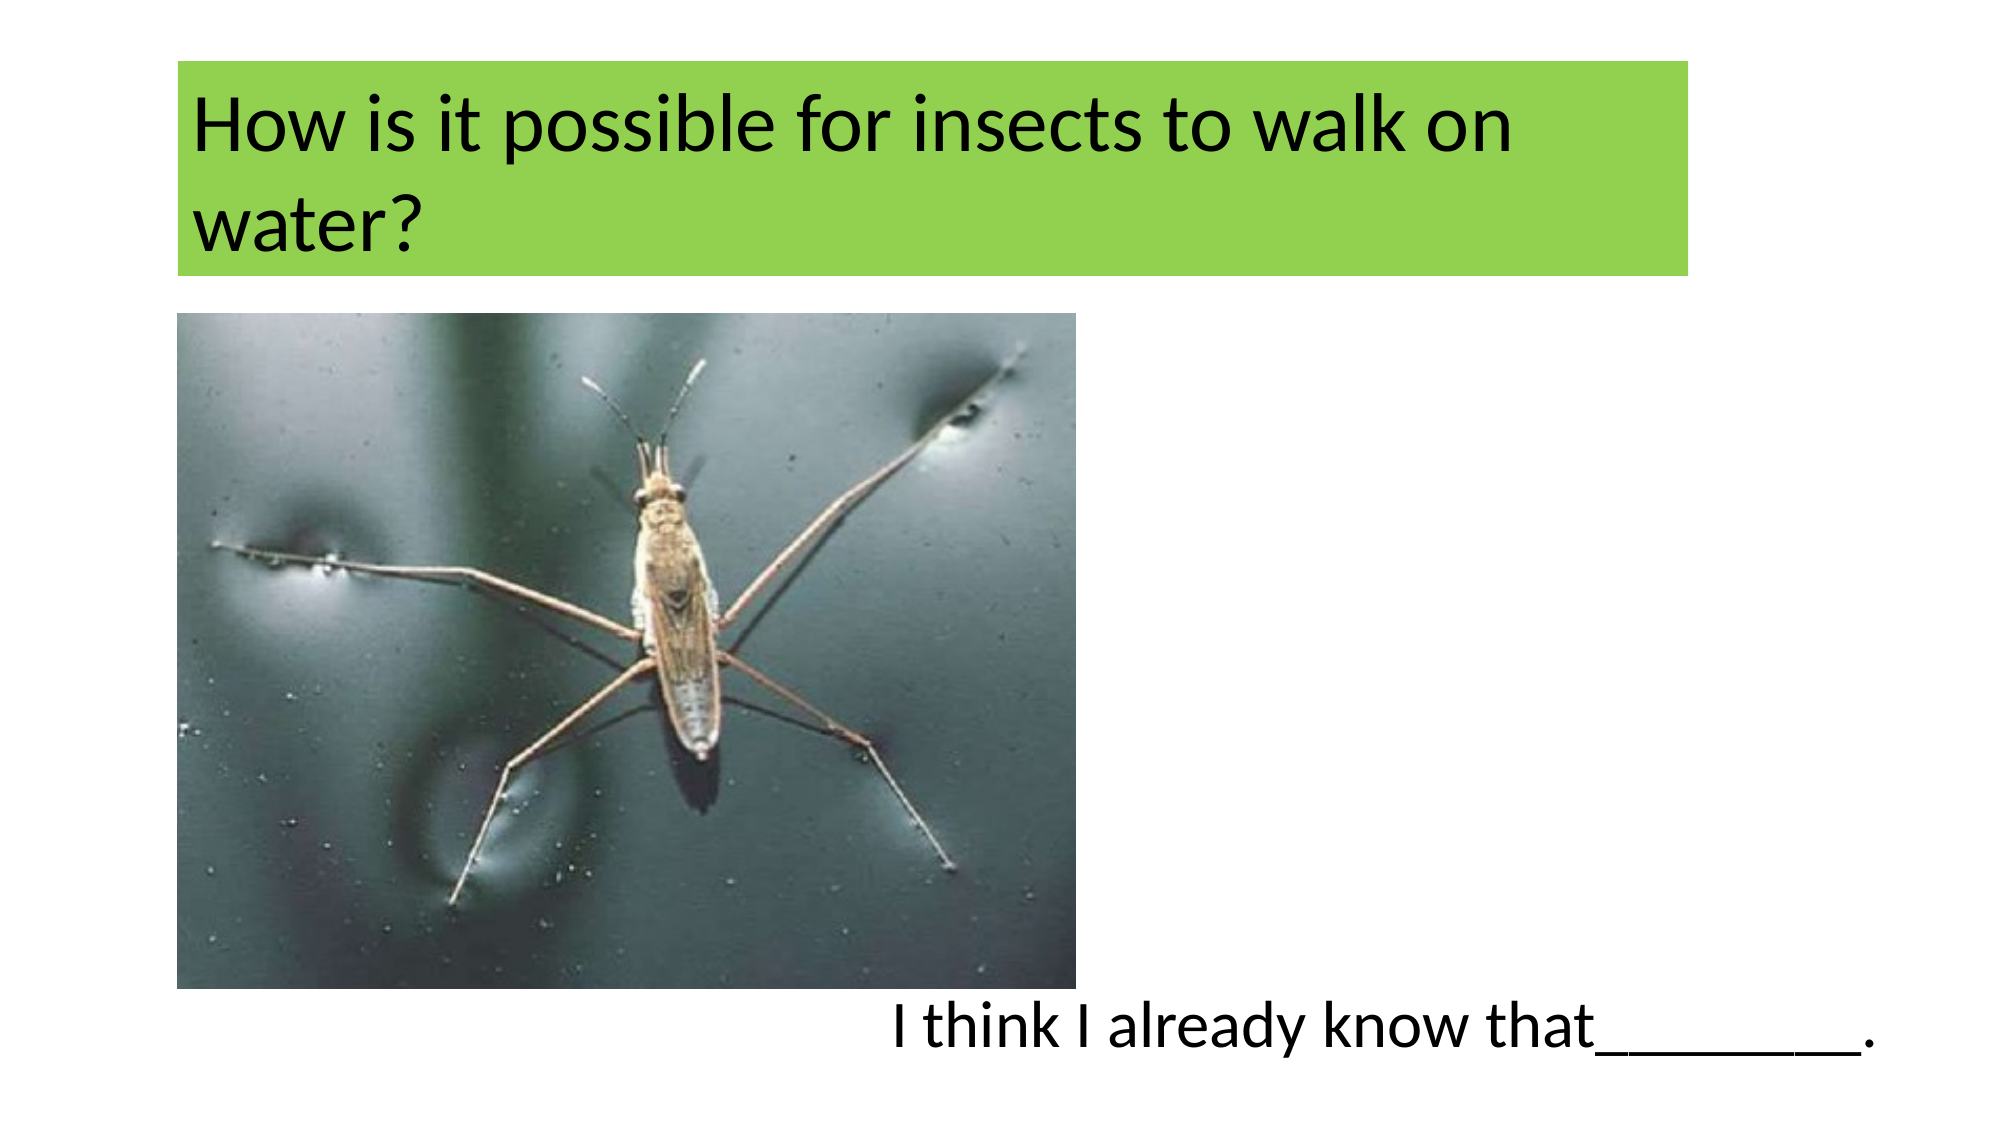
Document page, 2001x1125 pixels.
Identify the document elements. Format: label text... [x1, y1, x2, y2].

text_box I think I already know that________. [876, 973, 1895, 1068]
picture [177, 313, 1076, 989]
text_box How is it possible for insects to walk on water? [177, 61, 1689, 276]
